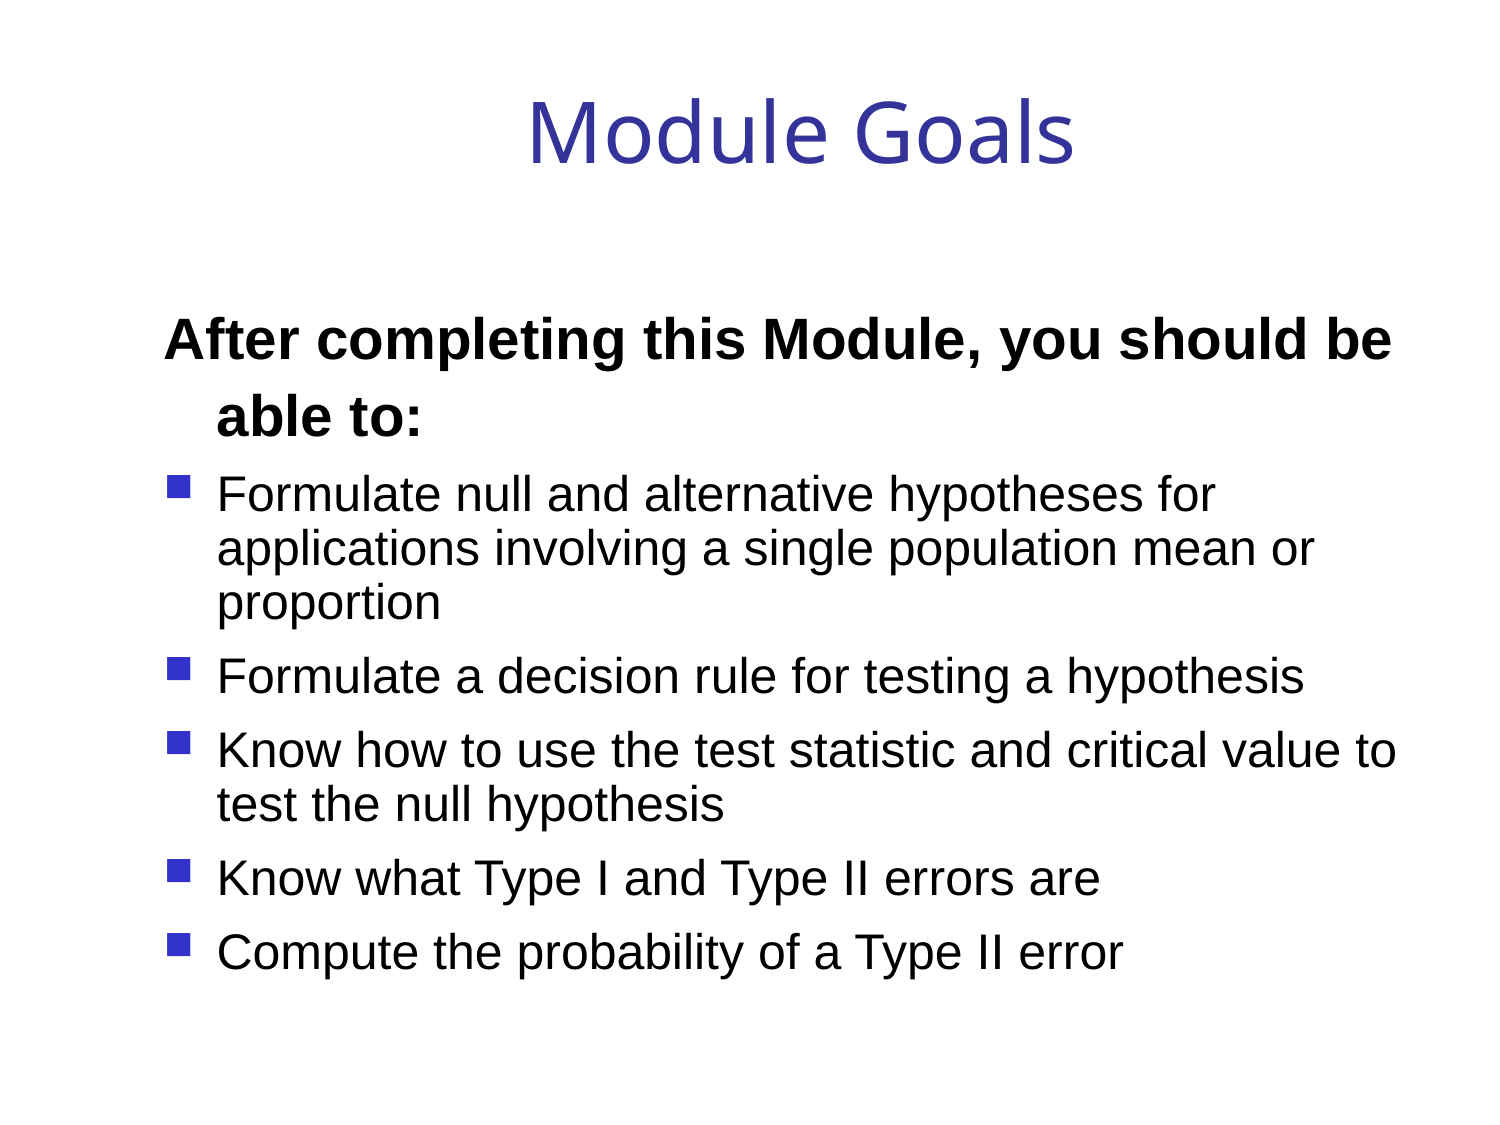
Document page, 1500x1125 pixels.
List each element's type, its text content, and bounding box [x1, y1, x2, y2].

title Module Goals [162, 62, 1441, 188]
list After completing this Module, you should be able to: Formulate null and alternative hypotheses for applications involving a single population mean or proportion Formulate a decision rule for testing a hypothesis Know how to use the test statistic and critical value to test the null hypothesis Know what Type I and Type II errors are Compute the probability of a Type II error [150, 287, 1438, 1031]
